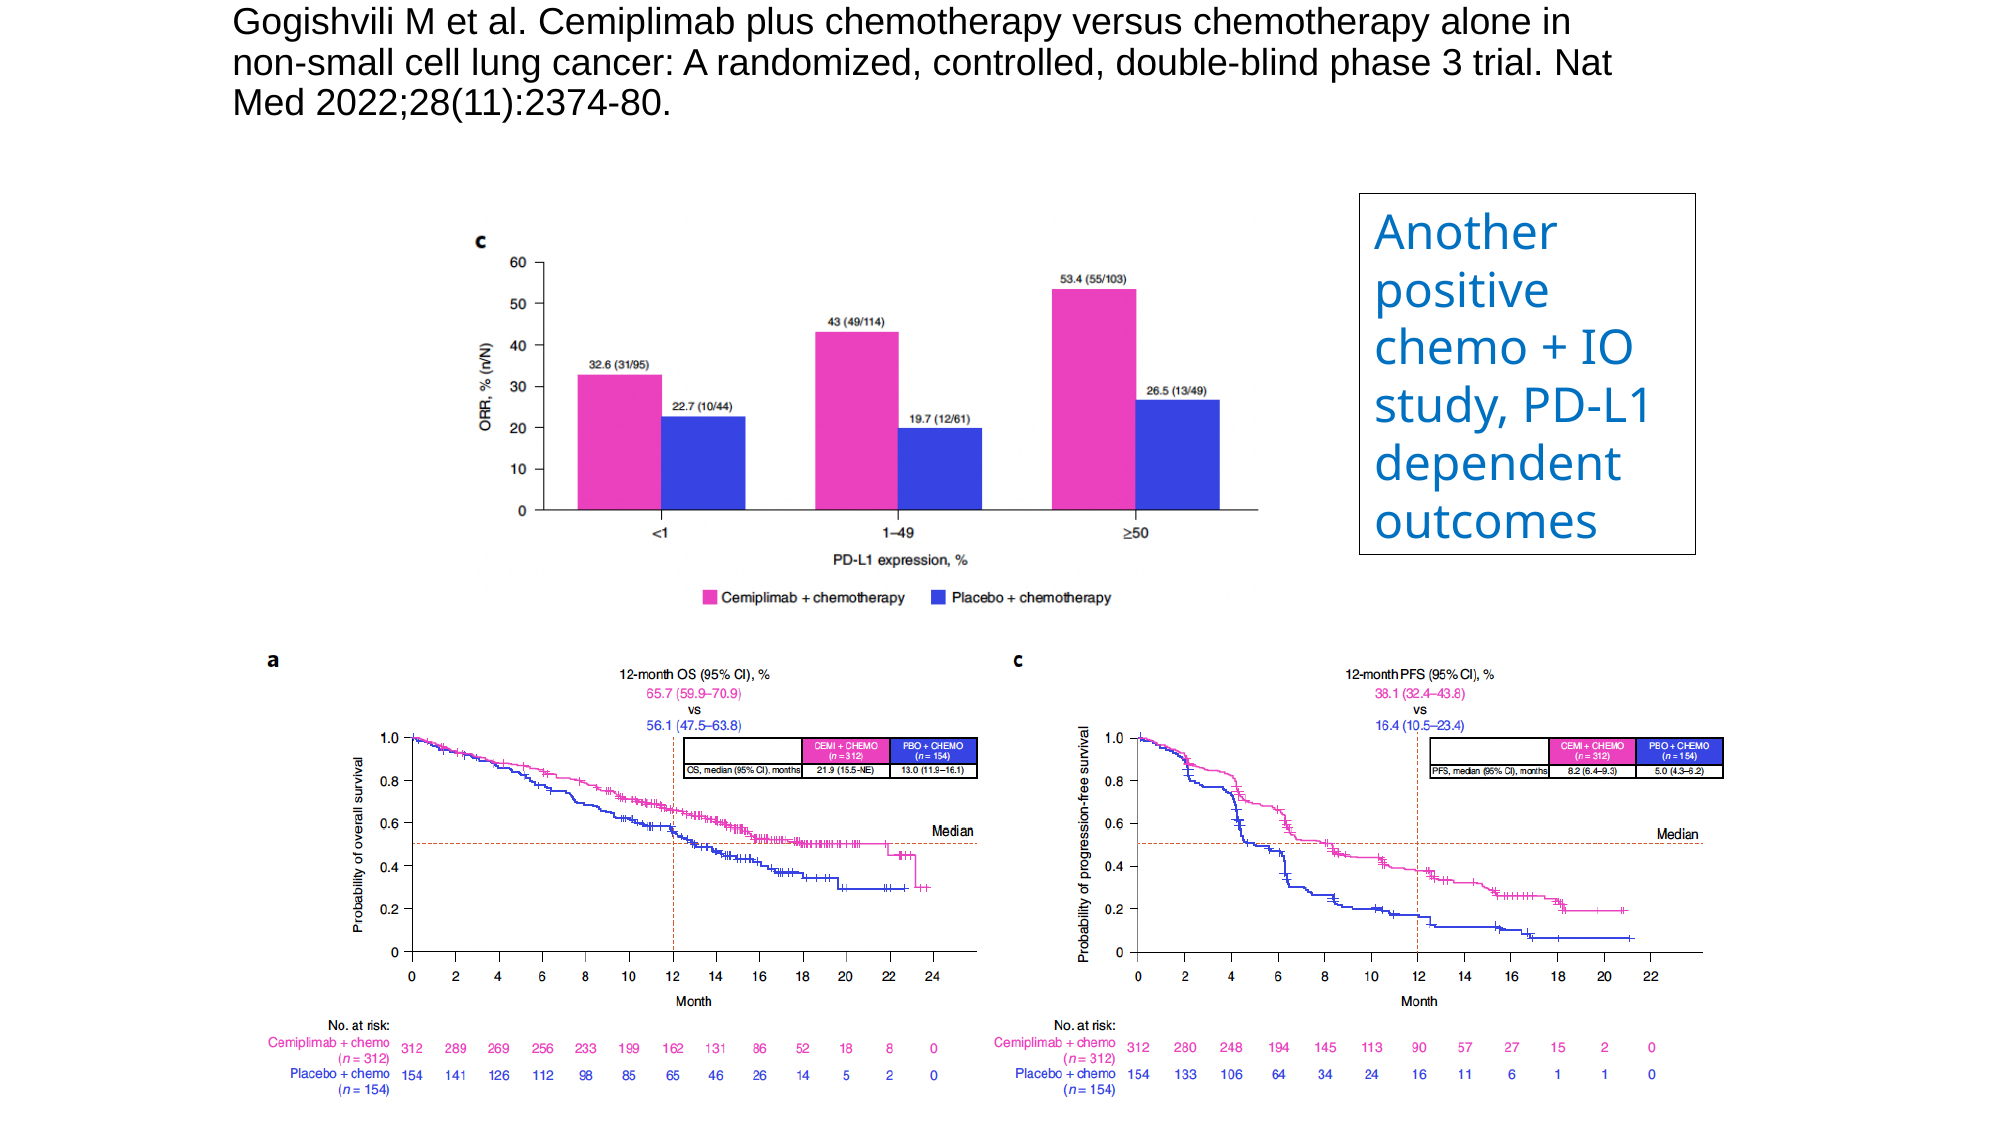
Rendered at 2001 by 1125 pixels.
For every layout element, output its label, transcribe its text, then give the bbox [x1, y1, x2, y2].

title Gogishvili M et al. Cemiplimab plus chemotherapy versus chemotherapy alone in non-small cell lung cancer: A randomized, controlled, double-blind phase 3 trial. Nat Med 2022;28(11):2374-80. [217, 0, 1647, 169]
picture [264, 642, 1736, 1111]
text_box Another positive chemo + IO study, PD-L1 dependent outcomes [1359, 193, 1696, 555]
picture [463, 218, 1274, 617]
